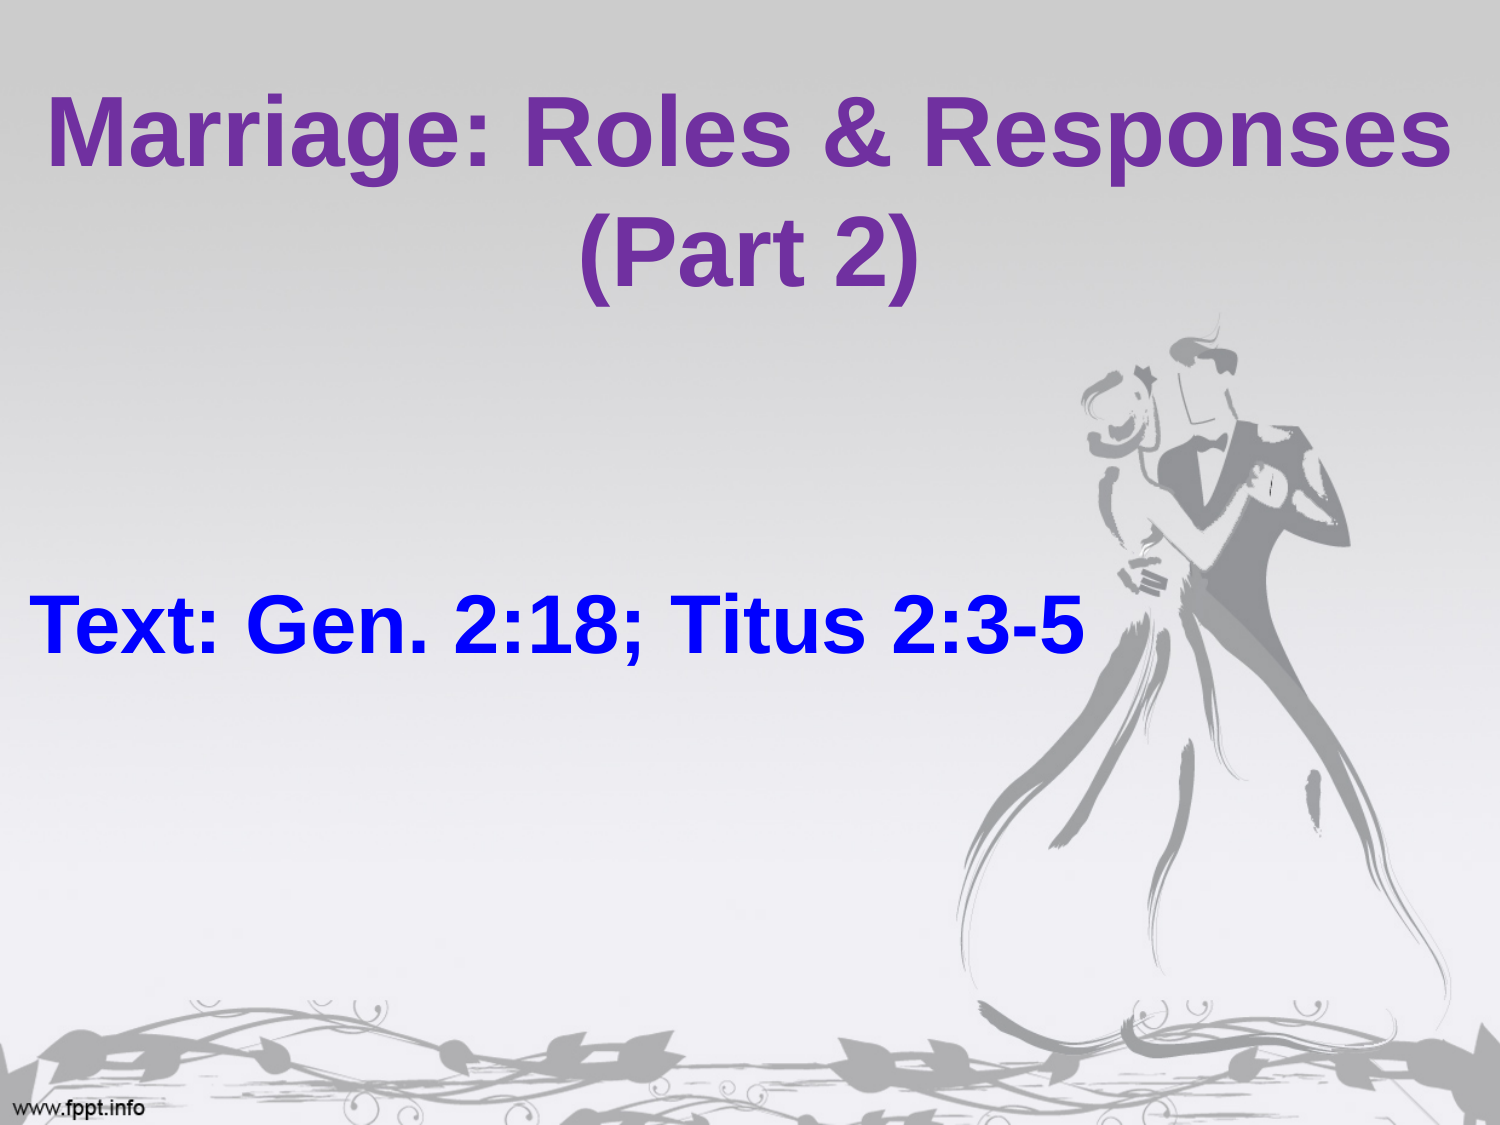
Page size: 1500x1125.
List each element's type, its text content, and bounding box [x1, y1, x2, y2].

picture [0, 0, 1500, 1125]
subtitle Text: Gen. 2:18; Titus 2:3-5 [0, 562, 1117, 669]
title Marriage: Roles & Responses (Part 2) [5, 66, 1495, 308]
